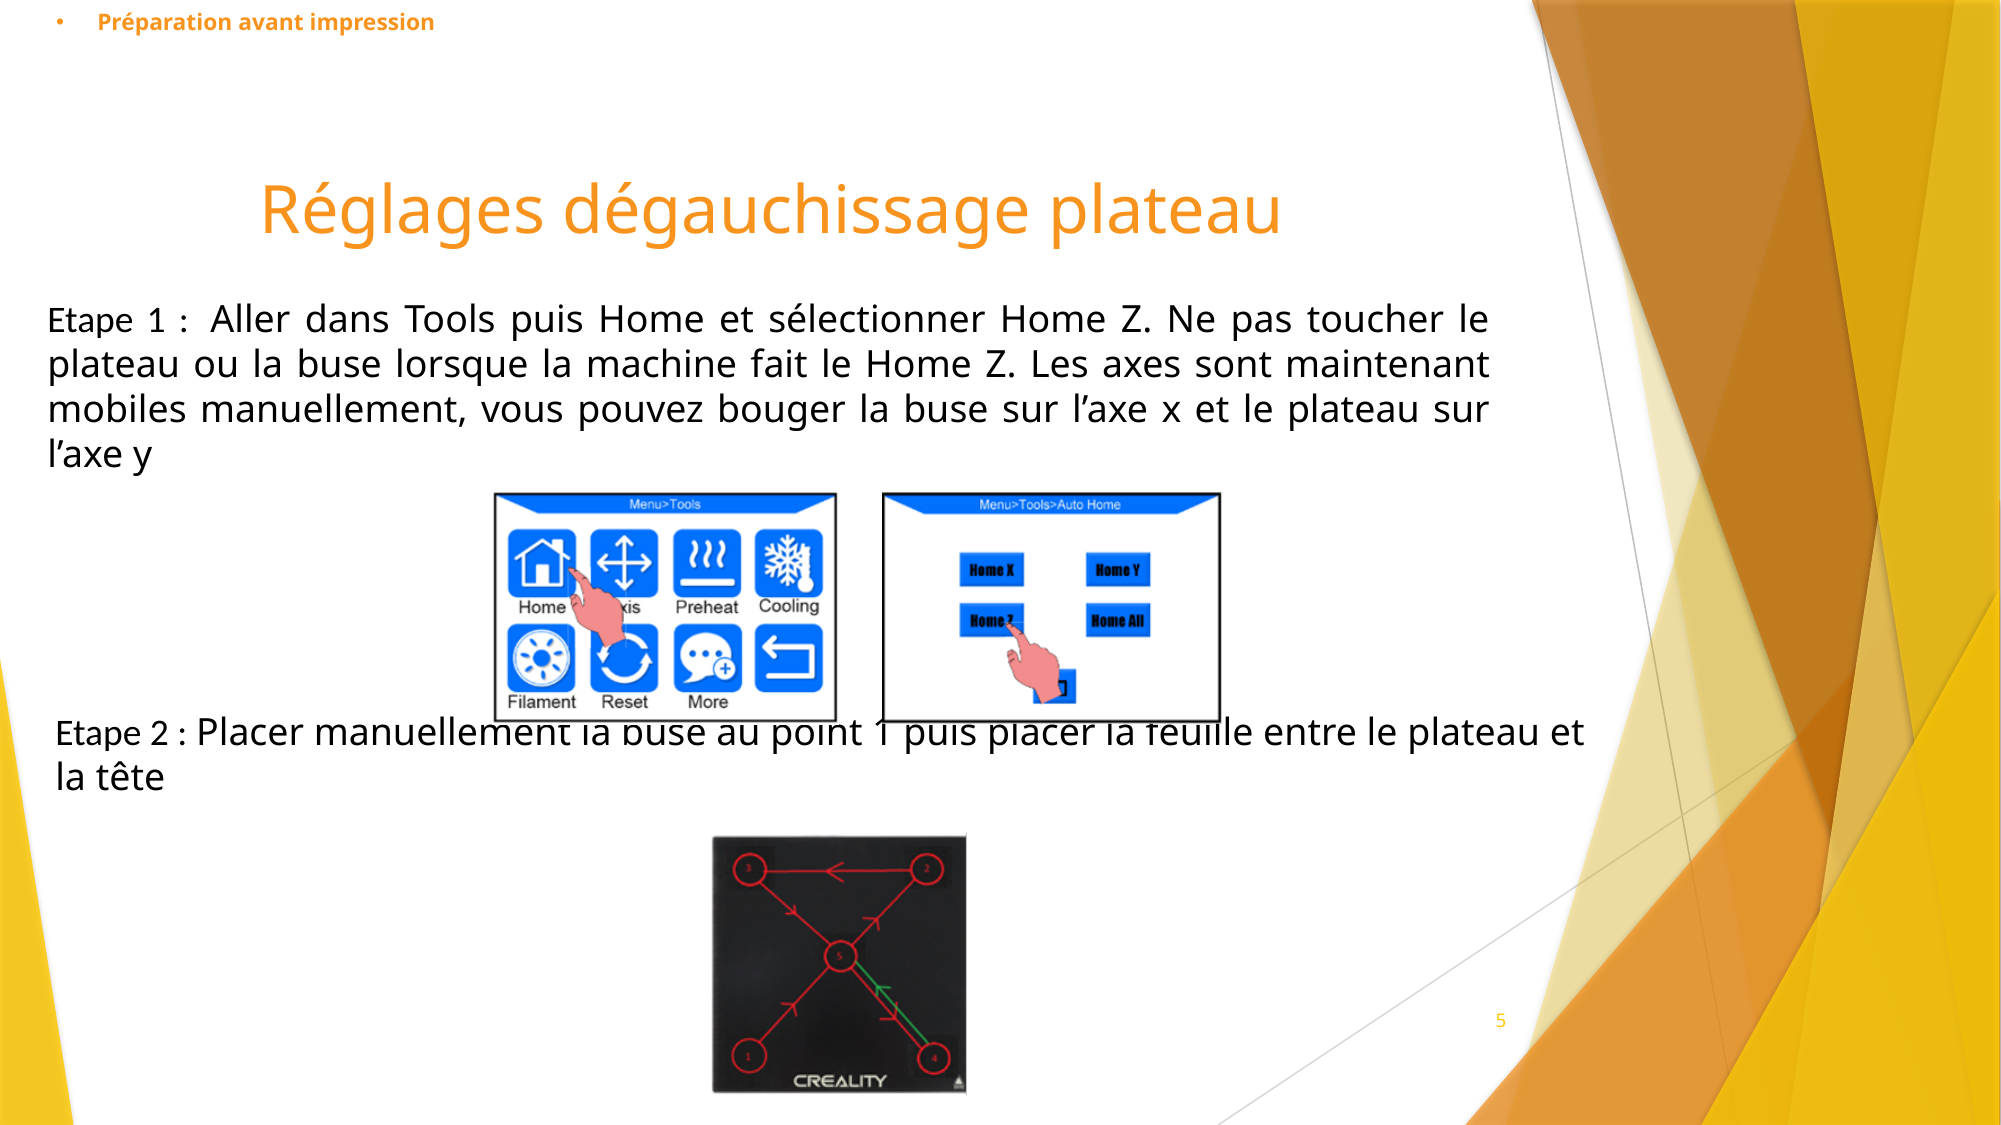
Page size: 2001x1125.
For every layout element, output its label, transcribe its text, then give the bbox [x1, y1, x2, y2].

text_box Préparation avant impression [0, 0, 498, 85]
slide_number 5 [1409, 991, 1522, 1051]
picture [491, 490, 839, 726]
text_box Etape 1 : Aller dans Tools puis Home et sélectionner Home Z. Ne pas toucher le plateau ou la buse lorsque la machine fait le Home Z. Les axes sont maintenant mobiles manuellement, vous pouvez bouger la buse sur l’axe x et le plateau sur l’axe y [32, 287, 1507, 482]
text_box Etape 2 : Placer manuellement la buse au point 1 puis placer la feuille entre le plateau et la tête [40, 700, 1611, 806]
picture [710, 832, 969, 1095]
text_box Réglages dégauchissage plateau [10, 162, 1552, 255]
picture [882, 491, 1222, 725]
